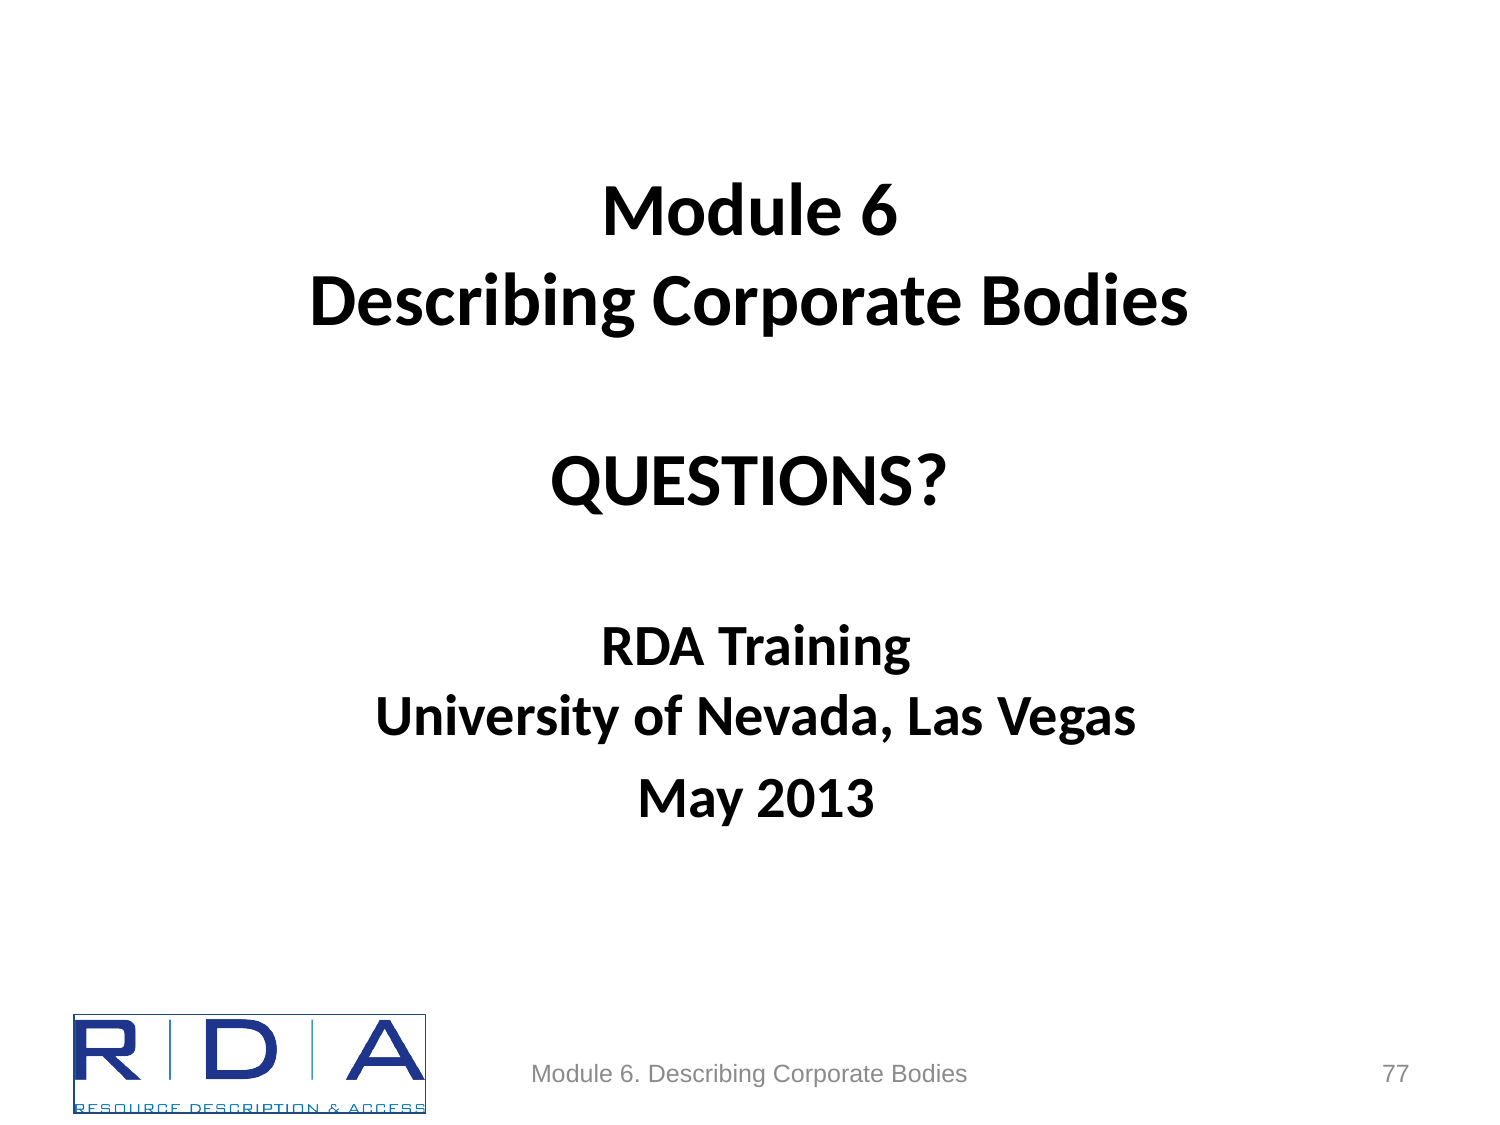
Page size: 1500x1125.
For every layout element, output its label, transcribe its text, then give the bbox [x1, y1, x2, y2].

subtitle RDA Training University of Nevada, Las Vegas May 2013 [225, 600, 1288, 1000]
footer Module 6. Describing Corporate Bodies [512, 1042, 988, 1103]
slide_number 77 [1074, 1042, 1425, 1103]
picture [75, 1015, 425, 1112]
title Module 6 Describing Corporate Bodies QUESTIONS? [112, 249, 1388, 492]
